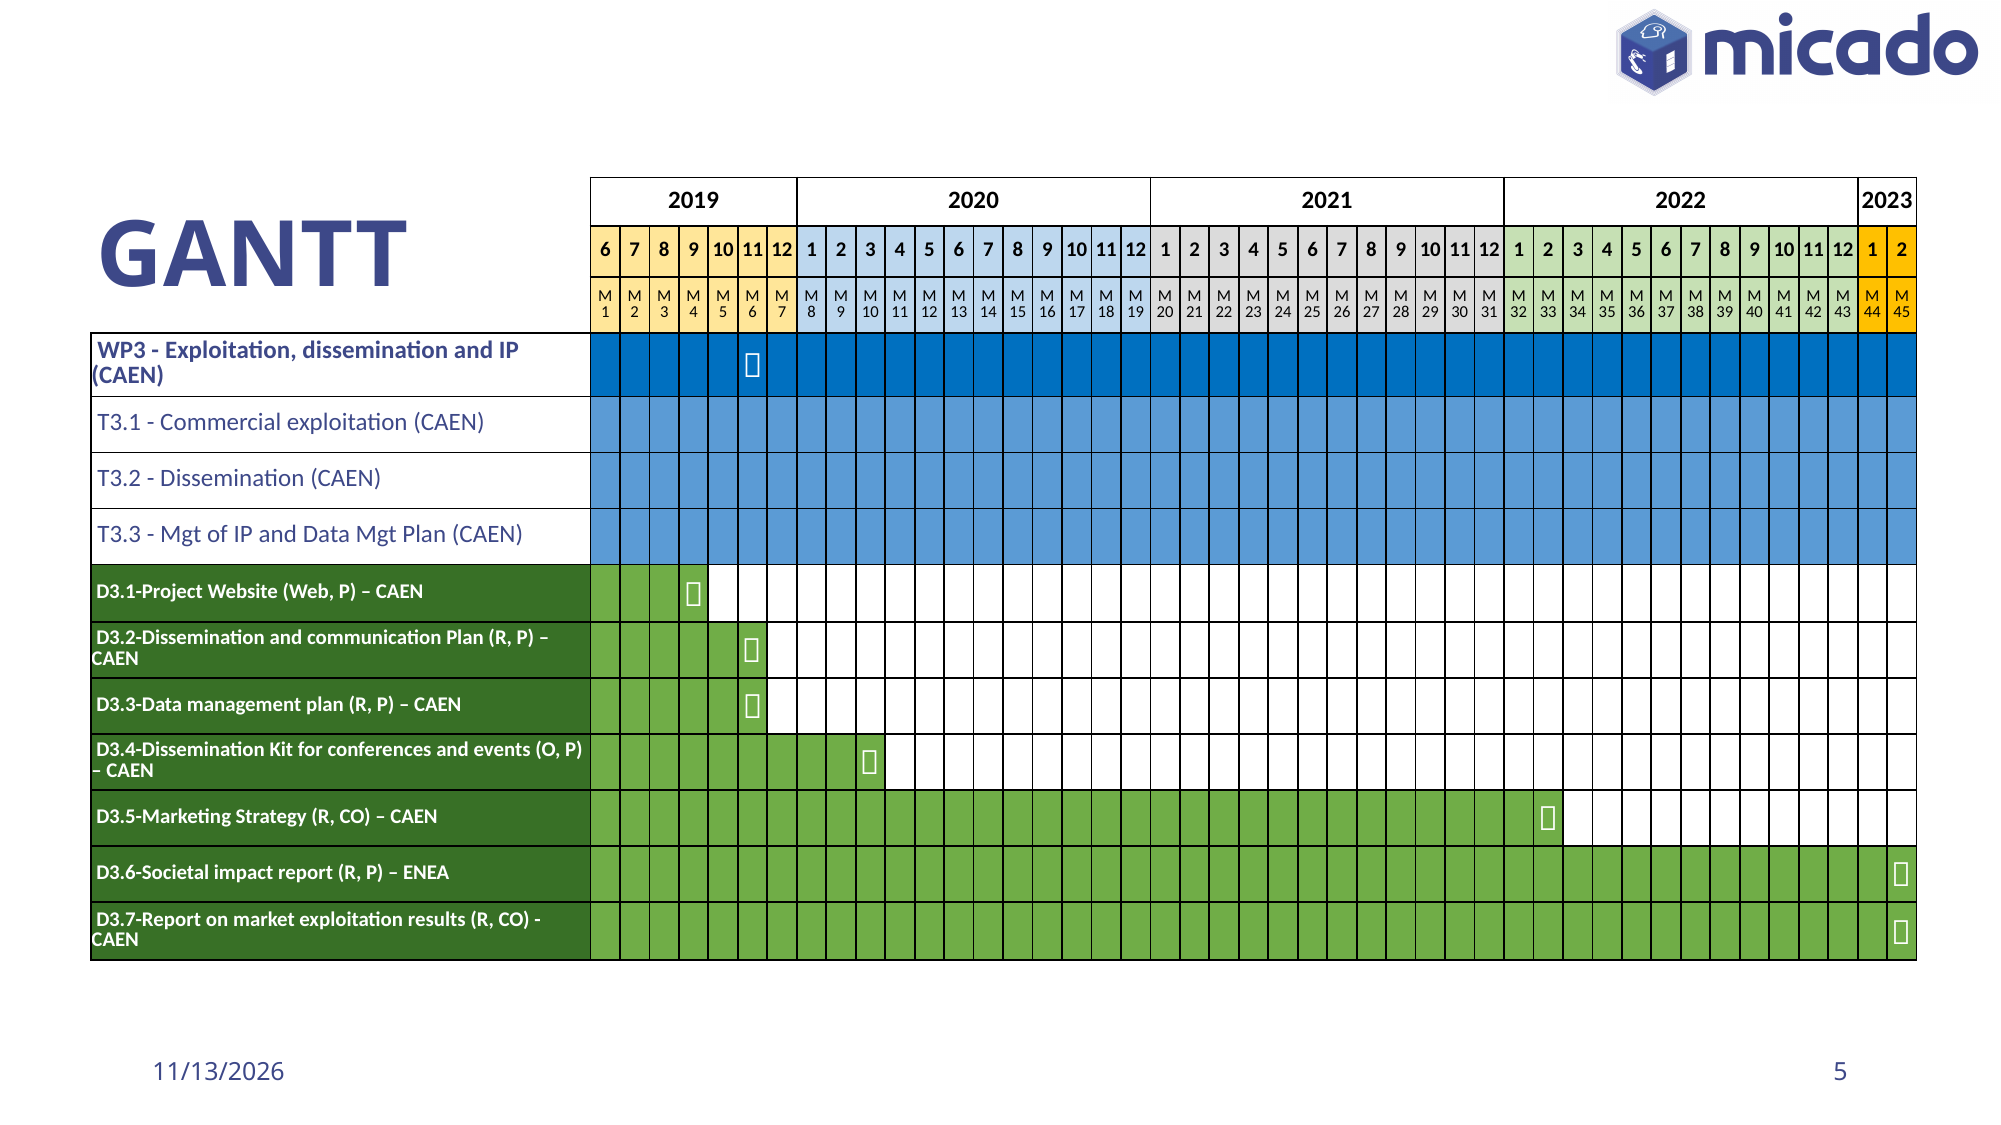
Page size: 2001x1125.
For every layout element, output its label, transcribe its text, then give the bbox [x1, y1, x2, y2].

table_cell [827, 397, 855, 452]
table_cell [1299, 791, 1326, 845]
table_cell [1534, 847, 1562, 901]
table_cell [1446, 509, 1474, 564]
table_cell [1593, 334, 1621, 396]
table_cell [1770, 397, 1798, 452]
table_cell [680, 847, 707, 901]
table_cell [1888, 623, 1916, 677]
table_cell [1800, 397, 1827, 452]
table_cell [709, 623, 737, 677]
table_cell 5 [916, 227, 943, 276]
table_cell [1092, 847, 1120, 901]
table_cell M 44 [1859, 278, 1886, 332]
table_cell [1800, 735, 1827, 789]
picture [1608, 1, 2000, 104]
table_cell [1122, 847, 1150, 901]
table_cell 1 [1859, 227, 1886, 276]
table_cell 3 [1564, 227, 1592, 276]
table_cell [1004, 453, 1032, 508]
table_cell [1623, 623, 1650, 677]
table_cell [1122, 334, 1150, 396]
table_cell [1829, 623, 1857, 677]
table_cell 8 [650, 227, 678, 276]
table_cell [1505, 565, 1533, 621]
table_cell [1682, 453, 1709, 508]
table_cell [1741, 565, 1768, 621]
table_cell 8 [1004, 227, 1032, 276]
table_cell [1299, 903, 1326, 959]
table_cell M 45 [1888, 278, 1916, 332]
table_cell [1328, 847, 1356, 901]
table_cell [974, 453, 1002, 508]
table_cell [591, 509, 619, 564]
table_cell [1151, 679, 1179, 733]
table_cell M 6 [739, 278, 766, 332]
table_cell [1122, 791, 1150, 845]
table_cell [1829, 791, 1857, 845]
table_cell [1033, 509, 1061, 564]
table_cell [1534, 903, 1562, 959]
table_cell [1770, 735, 1798, 789]
table_cell [1240, 334, 1267, 396]
table_cell [1063, 334, 1091, 396]
table_cell [945, 679, 973, 733]
table_cell [650, 453, 678, 508]
table_cell 2 [1888, 227, 1916, 276]
table_cell [1475, 623, 1503, 677]
table_cell 12 [1475, 227, 1503, 276]
table_cell [591, 397, 619, 452]
table_cell [1269, 679, 1297, 733]
table_cell [916, 903, 943, 959]
table_cell [1387, 791, 1415, 845]
table_cell [1741, 735, 1768, 789]
table_cell 6 [945, 227, 973, 276]
table_cell D3.3-Data management plan (R, P) – CAEN [92, 679, 590, 733]
table_cell [1387, 623, 1415, 677]
table_cell [1593, 565, 1621, 621]
table_cell 8 [1358, 227, 1385, 276]
table_cell [1446, 903, 1474, 959]
table_cell [1416, 903, 1444, 959]
table_cell D3.1-Project Website (Web, P) – CAEN [92, 565, 590, 621]
table_cell D3.7-Report on market exploitation results (R, CO) - CAEN [92, 903, 590, 959]
table_cell [1446, 565, 1474, 621]
table_cell [1063, 791, 1091, 845]
table_cell [1416, 565, 1444, 621]
table_cell [798, 453, 825, 508]
table_cell M 32 [1505, 278, 1533, 332]
table_cell [1859, 847, 1886, 901]
table_cell [1800, 679, 1827, 733]
table_cell [709, 847, 737, 901]
table_cell [1004, 735, 1032, 789]
table_cell [886, 397, 914, 452]
table_cell [680, 791, 707, 845]
table_cell [1004, 565, 1032, 621]
table_cell [591, 334, 619, 396]
table_cell M 9 [827, 278, 855, 332]
table_cell [1564, 791, 1592, 845]
table_cell [591, 847, 619, 901]
table_cell [1829, 847, 1857, 901]
table_cell 2 [827, 227, 855, 276]
table_cell [591, 791, 619, 845]
table_cell [1505, 735, 1533, 789]
table_cell M 10 [857, 278, 884, 332]
table_cell [1004, 791, 1032, 845]
table_cell [886, 453, 914, 508]
table_cell [650, 791, 678, 845]
table_cell [945, 334, 973, 396]
table_cell M 7 [768, 278, 796, 332]
table_cell [768, 565, 796, 621]
table_cell [886, 791, 914, 845]
table_cell [1092, 623, 1120, 677]
table_cell [1328, 565, 1356, 621]
table_cell [886, 735, 914, 789]
table_cell [857, 679, 884, 733]
table_cell [1416, 509, 1444, 564]
table_cell [1181, 847, 1208, 901]
table_cell [1770, 679, 1798, 733]
table_cell [916, 334, 943, 396]
table_cell [1151, 623, 1179, 677]
table_cell [621, 453, 649, 508]
table_cell [1564, 565, 1592, 621]
table_cell [827, 623, 855, 677]
table_cell [1328, 623, 1356, 677]
table_cell [768, 453, 796, 508]
table_cell [1387, 453, 1415, 508]
table_cell [768, 903, 796, 959]
table_header 2022 [1505, 178, 1857, 225]
table_cell D3.4-Dissemination Kit for conferences and events (O, P) – CAEN [92, 735, 590, 789]
table_cell [1711, 791, 1739, 845]
table_cell [650, 509, 678, 564]
table_cell [650, 847, 678, 901]
table_cell [1859, 334, 1886, 396]
table_cell [1564, 679, 1592, 733]
table_cell [1358, 679, 1385, 733]
table_cell [827, 565, 855, 621]
table_cell [709, 334, 737, 396]
table_cell [1505, 334, 1533, 396]
table_cell [1505, 791, 1533, 845]
table_cell [650, 679, 678, 733]
table_cell [1092, 565, 1120, 621]
table_cell [1033, 679, 1061, 733]
table_cell [1387, 397, 1415, 452]
table_cell [1859, 397, 1886, 452]
table_cell M 18 [1092, 278, 1120, 332]
table_cell [621, 623, 649, 677]
table_cell [1829, 334, 1857, 396]
table_cell 10 [1063, 227, 1091, 276]
table_cell [621, 509, 649, 564]
table_cell T3.2 - Dissemination (CAEN) [92, 453, 590, 508]
table_cell [1063, 565, 1091, 621]
table_cell [1475, 679, 1503, 733]
table_cell 3 [857, 227, 884, 276]
table_cell D3.5-Marketing Strategy (R, CO) – CAEN [92, 791, 590, 845]
table_cell [680, 903, 707, 959]
table_cell 9 [1741, 227, 1768, 276]
table_cell [768, 847, 796, 901]
table_cell [1741, 453, 1768, 508]
table_cell [1682, 509, 1709, 564]
table_cell [1122, 509, 1150, 564]
table_cell 8 [1711, 227, 1739, 276]
table_cell [798, 623, 825, 677]
table_cell [974, 334, 1002, 396]
table_cell [1299, 453, 1326, 508]
table_cell [1063, 679, 1091, 733]
table_cell [650, 735, 678, 789]
slide_number 5 [1412, 1042, 1863, 1103]
table_cell [1063, 847, 1091, 901]
table_cell [1033, 847, 1061, 901]
table_cell [1416, 847, 1444, 901]
table_header 2019 [591, 178, 796, 225]
table_cell M 19 [1122, 278, 1150, 332]
table_cell [1033, 453, 1061, 508]
table_cell [1564, 623, 1592, 677]
table_cell [886, 565, 914, 621]
table_cell 9 [1033, 227, 1061, 276]
table_cell [1534, 453, 1562, 508]
table_cell [916, 735, 943, 789]
table_cell [1888, 453, 1916, 508]
table_cell [1593, 903, 1621, 959]
table_cell [1829, 453, 1857, 508]
table_cell 9 [1387, 227, 1415, 276]
table_cell [1416, 334, 1444, 396]
table_cell 10 [1770, 227, 1798, 276]
table_cell [886, 334, 914, 396]
table_cell [1151, 903, 1179, 959]
table_cell [945, 847, 973, 901]
table_cell M 5 [709, 278, 737, 332]
table_cell [1387, 334, 1415, 396]
table_cell [1652, 735, 1680, 789]
table_cell [1181, 679, 1208, 733]
table_cell [798, 334, 825, 396]
table_cell [1387, 903, 1415, 959]
table_cell M 1 [591, 278, 619, 332]
table_cell [1770, 453, 1798, 508]
table_cell [1328, 509, 1356, 564]
table_cell [1770, 903, 1798, 959]
table_cell [680, 334, 707, 396]
table_cell M 12 [916, 278, 943, 332]
table_cell M 42 [1800, 278, 1827, 332]
table_cell [1416, 453, 1444, 508]
table_cell [1652, 623, 1680, 677]
table_cell M 22 [1210, 278, 1238, 332]
table_cell [1122, 623, 1150, 677]
table_cell [1888, 735, 1916, 789]
table_cell M 16 [1033, 278, 1061, 332]
table_cell [1151, 791, 1179, 845]
table_cell 2 [1181, 227, 1208, 276]
table_cell [1593, 679, 1621, 733]
table_cell [591, 623, 619, 677]
table_cell [1122, 735, 1150, 789]
table_cell [1475, 735, 1503, 789]
table_cell D3.6-Societal impact report (R, P) – ENEA [92, 847, 590, 901]
table_cell 2 [1534, 227, 1562, 276]
table_cell [1859, 565, 1886, 621]
table_cell [739, 565, 766, 621]
table_cell [1269, 509, 1297, 564]
table_cell [591, 453, 619, 508]
table_cell [1711, 334, 1739, 396]
table_cell [1092, 334, 1120, 396]
table_cell  [739, 334, 766, 396]
table_cell [1623, 334, 1650, 396]
table_cell M 23 [1240, 278, 1267, 332]
table_cell [1593, 791, 1621, 845]
table_cell [1387, 735, 1415, 789]
table_cell [1122, 397, 1150, 452]
table_cell [798, 735, 825, 789]
table_cell [1181, 903, 1208, 959]
table_cell [798, 791, 825, 845]
table_cell [1092, 679, 1120, 733]
table_cell 4 [1593, 227, 1621, 276]
table_cell [1682, 623, 1709, 677]
table_cell [709, 735, 737, 789]
table_cell  [739, 623, 766, 677]
table_cell [945, 903, 973, 959]
table_cell [739, 735, 766, 789]
table_cell [827, 735, 855, 789]
table_cell [886, 847, 914, 901]
table_cell [1416, 791, 1444, 845]
table_cell [945, 565, 973, 621]
table_cell [1299, 397, 1326, 452]
table_cell M 34 [1564, 278, 1592, 332]
table_cell [1505, 679, 1533, 733]
table_cell [1416, 735, 1444, 789]
table_cell [1652, 397, 1680, 452]
table_cell [1240, 735, 1267, 789]
table_cell [1652, 565, 1680, 621]
table_cell [857, 847, 884, 901]
table_cell [1475, 397, 1503, 452]
table_cell [1800, 847, 1827, 901]
table_cell [680, 623, 707, 677]
table_cell [1181, 334, 1208, 396]
table_cell 11 [1092, 227, 1120, 276]
table_cell [1269, 623, 1297, 677]
table_cell [1033, 565, 1061, 621]
table_cell [798, 397, 825, 452]
table_cell 9 [680, 227, 707, 276]
table_cell [1682, 735, 1709, 789]
table_cell [1623, 453, 1650, 508]
table_cell [680, 735, 707, 789]
table_cell [1446, 334, 1474, 396]
table_cell [621, 847, 649, 901]
table_cell [1741, 334, 1768, 396]
table_cell [1033, 903, 1061, 959]
table_cell [1269, 791, 1297, 845]
table_cell [1122, 453, 1150, 508]
table_cell [1358, 565, 1385, 621]
table_cell 7 [621, 227, 649, 276]
table_cell [1711, 623, 1739, 677]
table_cell [886, 623, 914, 677]
table_cell [945, 735, 973, 789]
table_cell [974, 565, 1002, 621]
table_cell [798, 903, 825, 959]
table_cell [1682, 334, 1709, 396]
table_cell [1623, 847, 1650, 901]
table_cell [1800, 565, 1827, 621]
table_cell [1652, 903, 1680, 959]
table_cell [1416, 623, 1444, 677]
table_cell [1299, 334, 1326, 396]
table_cell [1711, 565, 1739, 621]
table_cell [1240, 791, 1267, 845]
table_cell [1682, 903, 1709, 959]
table_cell [1240, 903, 1267, 959]
table_cell [1299, 847, 1326, 901]
table_cell M 31 [1475, 278, 1503, 332]
table_cell M 3 [650, 278, 678, 332]
table_cell [1092, 903, 1120, 959]
table_cell [1505, 397, 1533, 452]
table_cell [827, 903, 855, 959]
table_cell [1593, 509, 1621, 564]
table_cell [1652, 334, 1680, 396]
table_cell [916, 453, 943, 508]
table_cell [680, 509, 707, 564]
table_cell T3.1 - Commercial exploitation (CAEN) [92, 397, 590, 452]
table_cell [680, 453, 707, 508]
table_cell [1505, 453, 1533, 508]
table_cell [1652, 791, 1680, 845]
table_cell [1151, 334, 1179, 396]
table_cell [1770, 509, 1798, 564]
table_cell [827, 509, 855, 564]
table_cell M 33 [1534, 278, 1562, 332]
table_cell [1800, 791, 1827, 845]
table_cell [1033, 334, 1061, 396]
table_cell [739, 509, 766, 564]
table_cell [1475, 509, 1503, 564]
table_cell [591, 903, 619, 959]
table_cell M 17 [1063, 278, 1091, 332]
table_cell [1240, 847, 1267, 901]
table_cell [768, 735, 796, 789]
table_cell [680, 679, 707, 733]
table_cell [1210, 903, 1238, 959]
table_cell [650, 397, 678, 452]
table_cell [1269, 847, 1297, 901]
table_cell [1328, 791, 1356, 845]
table_cell [1741, 623, 1768, 677]
table_cell M 4 [680, 278, 707, 332]
table_cell [1682, 565, 1709, 621]
table_cell M 26 [1328, 278, 1356, 332]
table_cell [1682, 791, 1709, 845]
table_cell [1534, 397, 1562, 452]
table_cell [1240, 453, 1267, 508]
table_cell [1063, 453, 1091, 508]
table_cell [1475, 565, 1503, 621]
table_cell [1328, 334, 1356, 396]
table_cell M 8 [798, 278, 825, 332]
table_header 2023 [1859, 178, 1916, 225]
table_cell M 28 [1387, 278, 1415, 332]
table_cell [680, 397, 707, 452]
table_cell [857, 791, 884, 845]
table_cell [827, 334, 855, 396]
table_cell 6 [591, 227, 619, 276]
table_cell M 20 [1151, 278, 1179, 332]
table_cell [1741, 397, 1768, 452]
table_cell 7 [1682, 227, 1709, 276]
table_cell [1859, 679, 1886, 733]
table_cell [709, 791, 737, 845]
table_cell [1475, 903, 1503, 959]
table_cell [1446, 453, 1474, 508]
table_cell [886, 509, 914, 564]
table_cell [1446, 735, 1474, 789]
table_cell [1387, 565, 1415, 621]
table_cell [591, 565, 619, 621]
table_cell [1240, 565, 1267, 621]
table_cell [1358, 903, 1385, 959]
table_cell [1358, 397, 1385, 452]
table_cell [1534, 509, 1562, 564]
table_cell M 36 [1623, 278, 1650, 332]
table_cell [974, 847, 1002, 901]
table_cell [1446, 791, 1474, 845]
table_cell [1770, 565, 1798, 621]
table_cell [1004, 397, 1032, 452]
table_cell [1063, 509, 1091, 564]
table_cell [1269, 397, 1297, 452]
table_cell [650, 623, 678, 677]
table_cell [886, 903, 914, 959]
table_cell 1 [1151, 227, 1179, 276]
table_cell [945, 623, 973, 677]
table_cell [798, 565, 825, 621]
table_cell [1623, 565, 1650, 621]
table_cell D3.2-Dissemination and communication Plan (R, P) – CAEN [92, 623, 590, 677]
table_cell [1299, 623, 1326, 677]
table_cell [1299, 679, 1326, 733]
table_cell [1741, 791, 1768, 845]
table_cell [1593, 453, 1621, 508]
table_cell [1534, 679, 1562, 733]
table_cell [1623, 397, 1650, 452]
table_cell [1505, 623, 1533, 677]
table_cell [709, 509, 737, 564]
table_cell [1711, 735, 1739, 789]
table_cell [974, 903, 1002, 959]
table_cell 6 [1652, 227, 1680, 276]
table_cell [739, 847, 766, 901]
table_cell M 25 [1299, 278, 1326, 332]
table_cell [1269, 453, 1297, 508]
table_cell [798, 509, 825, 564]
table_cell [1682, 397, 1709, 452]
table_cell [1593, 847, 1621, 901]
table_cell [1210, 509, 1238, 564]
table_cell [974, 623, 1002, 677]
table_cell 12 [1122, 227, 1150, 276]
table_cell [1210, 334, 1238, 396]
table_cell [768, 623, 796, 677]
table_cell [768, 397, 796, 452]
table_cell [1092, 397, 1120, 452]
table_cell [1682, 679, 1709, 733]
table_cell 12 [1829, 227, 1857, 276]
table_cell T3.3 - Mgt of IP and Data Mgt Plan (CAEN) [92, 509, 590, 564]
table_cell [1888, 791, 1916, 845]
table_cell [945, 791, 973, 845]
table_cell M 38 [1682, 278, 1709, 332]
table_cell [1240, 623, 1267, 677]
table_cell [1210, 453, 1238, 508]
table_cell [591, 735, 619, 789]
table_cell [1564, 453, 1592, 508]
title GANTT [81, 169, 1807, 343]
table_cell 10 [709, 227, 737, 276]
table_cell [1770, 847, 1798, 901]
table_cell [1446, 623, 1474, 677]
table_cell [916, 397, 943, 452]
table_cell M 29 [1416, 278, 1444, 332]
table_cell [1299, 565, 1326, 621]
table_cell [1151, 453, 1179, 508]
table_cell [1328, 735, 1356, 789]
table_cell [1652, 509, 1680, 564]
table_cell [1210, 735, 1238, 789]
table_cell [1387, 509, 1415, 564]
table_cell [1210, 623, 1238, 677]
table_cell M 11 [886, 278, 914, 332]
table_cell 6 [1299, 227, 1326, 276]
table_cell [1122, 679, 1150, 733]
table_cell [1210, 791, 1238, 845]
table_cell [857, 903, 884, 959]
table_cell [1623, 679, 1650, 733]
table_cell [1564, 847, 1592, 901]
table_cell [1063, 903, 1091, 959]
table_cell [768, 791, 796, 845]
table_cell [1181, 623, 1208, 677]
table_cell [709, 565, 737, 621]
table_cell [1033, 791, 1061, 845]
table_cell [1888, 565, 1916, 621]
table_cell [798, 679, 825, 733]
table_cell [1859, 903, 1886, 959]
table_cell 10 [1416, 227, 1444, 276]
table_cell [1240, 679, 1267, 733]
table_cell [1475, 791, 1503, 845]
table_cell  [680, 565, 707, 621]
table_cell [1181, 791, 1208, 845]
table_cell [1505, 903, 1533, 959]
table_cell [945, 397, 973, 452]
table_cell [974, 679, 1002, 733]
table_cell [1151, 397, 1179, 452]
table_cell 7 [1328, 227, 1356, 276]
table_cell [1446, 847, 1474, 901]
table_cell 11 [739, 227, 766, 276]
table_cell [1151, 847, 1179, 901]
table_cell [1593, 397, 1621, 452]
table_cell [1181, 453, 1208, 508]
table_cell [974, 509, 1002, 564]
table_cell [1004, 509, 1032, 564]
table_cell [857, 397, 884, 452]
table_cell [1888, 679, 1916, 733]
table_cell [1269, 565, 1297, 621]
table_cell [1446, 397, 1474, 452]
table_cell M 39 [1711, 278, 1739, 332]
table_cell [1741, 847, 1768, 901]
table_cell [1299, 509, 1326, 564]
table_cell [857, 509, 884, 564]
table_cell [1564, 334, 1592, 396]
table_cell [1181, 565, 1208, 621]
table_cell [1652, 847, 1680, 901]
table_cell [1711, 679, 1739, 733]
table_cell M 2 [621, 278, 649, 332]
table_cell [621, 791, 649, 845]
table_cell [1063, 623, 1091, 677]
table_cell [916, 565, 943, 621]
table_cell [1269, 334, 1297, 396]
table_cell 7 [974, 227, 1002, 276]
table_cell [768, 509, 796, 564]
table_cell 5 [1623, 227, 1650, 276]
table_cell [1358, 791, 1385, 845]
table_cell [1800, 453, 1827, 508]
table_cell [1092, 453, 1120, 508]
table_cell [1269, 903, 1297, 959]
table_cell [1859, 453, 1886, 508]
table_cell [1829, 509, 1857, 564]
table_cell [916, 791, 943, 845]
table_cell [709, 903, 737, 959]
table_cell [857, 453, 884, 508]
table_cell [1829, 565, 1857, 621]
table_cell [1387, 847, 1415, 901]
table_cell M 24 [1269, 278, 1297, 332]
table_cell [1564, 903, 1592, 959]
table_cell M 15 [1004, 278, 1032, 332]
table_cell [1475, 847, 1503, 901]
table_cell [857, 623, 884, 677]
table_cell [1033, 735, 1061, 789]
table_cell [1328, 453, 1356, 508]
table_cell [1240, 509, 1267, 564]
table_cell [1151, 509, 1179, 564]
table_cell [1623, 509, 1650, 564]
table_cell [768, 334, 796, 396]
table_cell [1711, 903, 1739, 959]
table_cell [1358, 509, 1385, 564]
table_cell [1358, 623, 1385, 677]
table_cell [1859, 509, 1886, 564]
table_cell [739, 791, 766, 845]
table_cell [1033, 397, 1061, 452]
table_cell 4 [1240, 227, 1267, 276]
table_header 2020 [798, 178, 1150, 225]
table_cell [1328, 679, 1356, 733]
table_cell  [1888, 903, 1916, 959]
table_cell [1122, 565, 1150, 621]
table_cell [1593, 735, 1621, 789]
table_cell [1063, 735, 1091, 789]
table_cell [857, 334, 884, 396]
table_cell [591, 679, 619, 733]
table_cell [739, 397, 766, 452]
table_cell [798, 847, 825, 901]
table_cell [768, 679, 796, 733]
table_cell [1210, 847, 1238, 901]
table_cell M 35 [1593, 278, 1621, 332]
table_cell [709, 397, 737, 452]
table_cell [1092, 509, 1120, 564]
table_cell [739, 903, 766, 959]
table_cell  [1534, 791, 1562, 845]
table_cell [827, 847, 855, 901]
table_cell [1652, 679, 1680, 733]
table_cell [974, 397, 1002, 452]
table_cell [1416, 397, 1444, 452]
table_cell [1505, 847, 1533, 901]
table_cell [1092, 791, 1120, 845]
table_cell [1210, 397, 1238, 452]
table_cell [916, 679, 943, 733]
table_cell [1358, 735, 1385, 789]
table_cell [1770, 623, 1798, 677]
table_cell [1800, 903, 1827, 959]
table_cell [1770, 791, 1798, 845]
table_cell 4 [886, 227, 914, 276]
table_cell [974, 791, 1002, 845]
table_cell M 27 [1358, 278, 1385, 332]
table_cell [650, 903, 678, 959]
table_cell [1181, 509, 1208, 564]
table_cell  [739, 679, 766, 733]
table_cell [1829, 735, 1857, 789]
table_cell M 37 [1652, 278, 1680, 332]
table_cell [1534, 334, 1562, 396]
table_cell 1 [798, 227, 825, 276]
table_cell [1800, 623, 1827, 677]
table_cell [1299, 735, 1326, 789]
table_cell [1711, 453, 1739, 508]
table_cell [916, 509, 943, 564]
table_cell 11 [1800, 227, 1827, 276]
table_cell [1475, 453, 1503, 508]
table_cell [857, 565, 884, 621]
table_cell [1358, 847, 1385, 901]
table_cell [1004, 334, 1032, 396]
table_cell [1829, 679, 1857, 733]
table_cell [1829, 397, 1857, 452]
table_cell [1004, 679, 1032, 733]
table_cell [1033, 623, 1061, 677]
table_cell [739, 453, 766, 508]
table_cell [621, 565, 649, 621]
table_cell  [1888, 847, 1916, 901]
table_cell [1092, 735, 1120, 789]
table_cell [1387, 679, 1415, 733]
table_cell WP3 - Exploitation, dissemination and IP (CAEN) [92, 334, 590, 396]
table_cell [1063, 397, 1091, 452]
table_cell [1888, 334, 1916, 396]
table_cell [1534, 735, 1562, 789]
table_cell [1328, 397, 1356, 452]
table_cell [827, 679, 855, 733]
table_cell [1416, 679, 1444, 733]
table_cell [916, 847, 943, 901]
table_cell [1210, 565, 1238, 621]
table_cell M 21 [1181, 278, 1208, 332]
table_cell [1741, 679, 1768, 733]
table_cell [1534, 565, 1562, 621]
table_cell [1711, 509, 1739, 564]
table_cell 11 [1446, 227, 1474, 276]
table_cell M 30 [1446, 278, 1474, 332]
table_cell [1859, 735, 1886, 789]
table_cell [886, 679, 914, 733]
table_cell [1534, 623, 1562, 677]
table_cell [916, 623, 943, 677]
table_cell [1888, 509, 1916, 564]
table_cell [1269, 735, 1297, 789]
table_cell [1741, 903, 1768, 959]
table_cell [1181, 397, 1208, 452]
table_header 2021 [1151, 178, 1503, 225]
table_cell [1122, 903, 1150, 959]
table_cell [1711, 847, 1739, 901]
table_cell [1328, 903, 1356, 959]
table_cell [1623, 903, 1650, 959]
table_cell [621, 735, 649, 789]
table_cell [1652, 453, 1680, 508]
table_cell [621, 679, 649, 733]
table_cell [1475, 334, 1503, 396]
table_cell 1 [1505, 227, 1533, 276]
table_cell [1240, 397, 1267, 452]
table_cell [1210, 679, 1238, 733]
table_cell [1446, 679, 1474, 733]
table_cell [621, 397, 649, 452]
table_cell [1623, 791, 1650, 845]
table_cell [1564, 397, 1592, 452]
table_cell [1151, 735, 1179, 789]
table_cell [621, 903, 649, 959]
table_cell [1682, 847, 1709, 901]
table_cell [1004, 903, 1032, 959]
table_cell [1770, 334, 1798, 396]
table_cell [709, 453, 737, 508]
table_cell [1151, 565, 1179, 621]
table_cell [1505, 509, 1533, 564]
table_cell M 40 [1741, 278, 1768, 332]
table_cell [974, 735, 1002, 789]
table_cell [621, 334, 649, 396]
table_cell [1800, 334, 1827, 396]
table_cell M 41 [1770, 278, 1798, 332]
table_cell 5 [1269, 227, 1297, 276]
table_cell 3 [1210, 227, 1238, 276]
table_cell M 43 [1829, 278, 1857, 332]
table_cell 12 [768, 227, 796, 276]
table_cell [1711, 397, 1739, 452]
table_cell [1181, 735, 1208, 789]
table_cell M 13 [945, 278, 973, 332]
table_cell [1564, 735, 1592, 789]
table_cell [1564, 509, 1592, 564]
table_cell M 14 [974, 278, 1002, 332]
table_cell [827, 453, 855, 508]
table_cell [1623, 735, 1650, 789]
table_cell [1004, 623, 1032, 677]
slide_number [137, 1042, 588, 1103]
table_cell [650, 565, 678, 621]
table_cell [1829, 903, 1857, 959]
table_cell  [857, 735, 884, 789]
table_cell [1358, 453, 1385, 508]
table_cell [650, 334, 678, 396]
table_cell [1593, 623, 1621, 677]
table_cell [945, 509, 973, 564]
table_cell [1859, 791, 1886, 845]
table_cell [1358, 334, 1385, 396]
table_cell [1741, 509, 1768, 564]
table_cell [1859, 623, 1886, 677]
table_cell [827, 791, 855, 845]
table_cell [1800, 509, 1827, 564]
table_header [91, 177, 590, 332]
table_cell [945, 453, 973, 508]
table_cell [1004, 847, 1032, 901]
table_cell [709, 679, 737, 733]
table_cell [1888, 397, 1916, 452]
